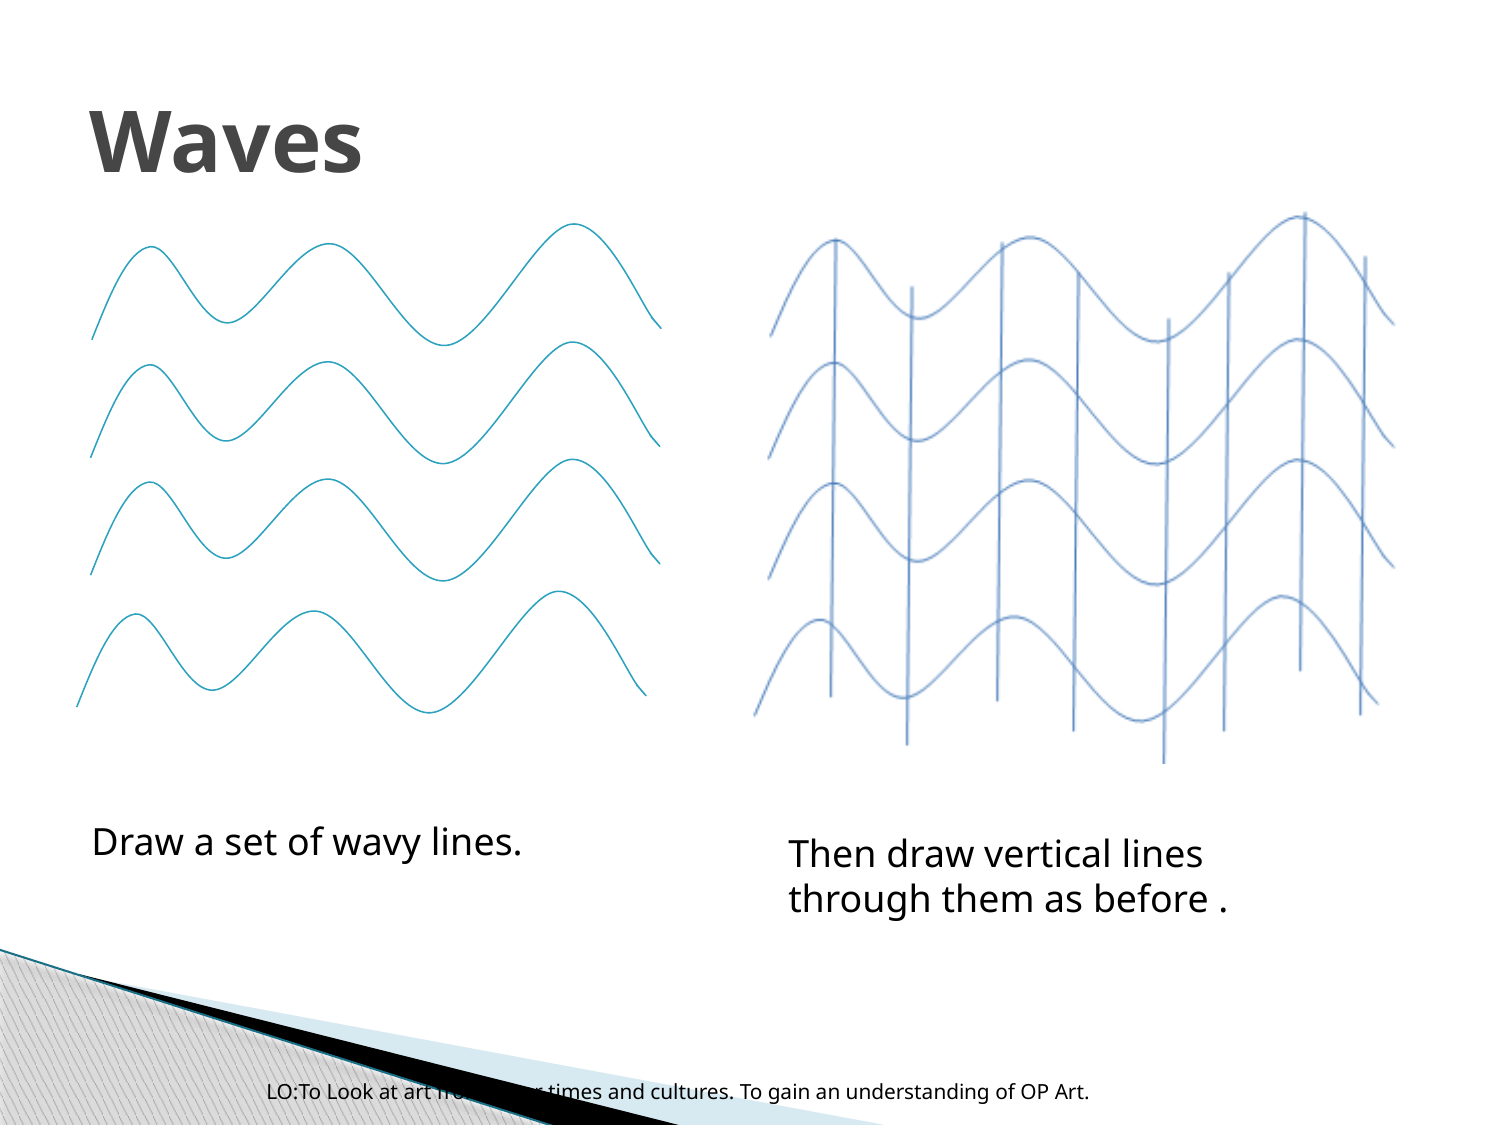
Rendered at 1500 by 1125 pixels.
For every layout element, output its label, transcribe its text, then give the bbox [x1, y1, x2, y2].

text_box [76, 219, 668, 717]
title Waves [75, 45, 1425, 233]
picture [749, 207, 1430, 764]
text_box Then draw vertical lines through them as before . [773, 822, 1329, 927]
text_box Draw a set of wavy lines. [76, 810, 632, 871]
footer LO:To Look at art from other times and cultures. To gain an understanding of OP Art. [29, 1051, 1105, 1112]
